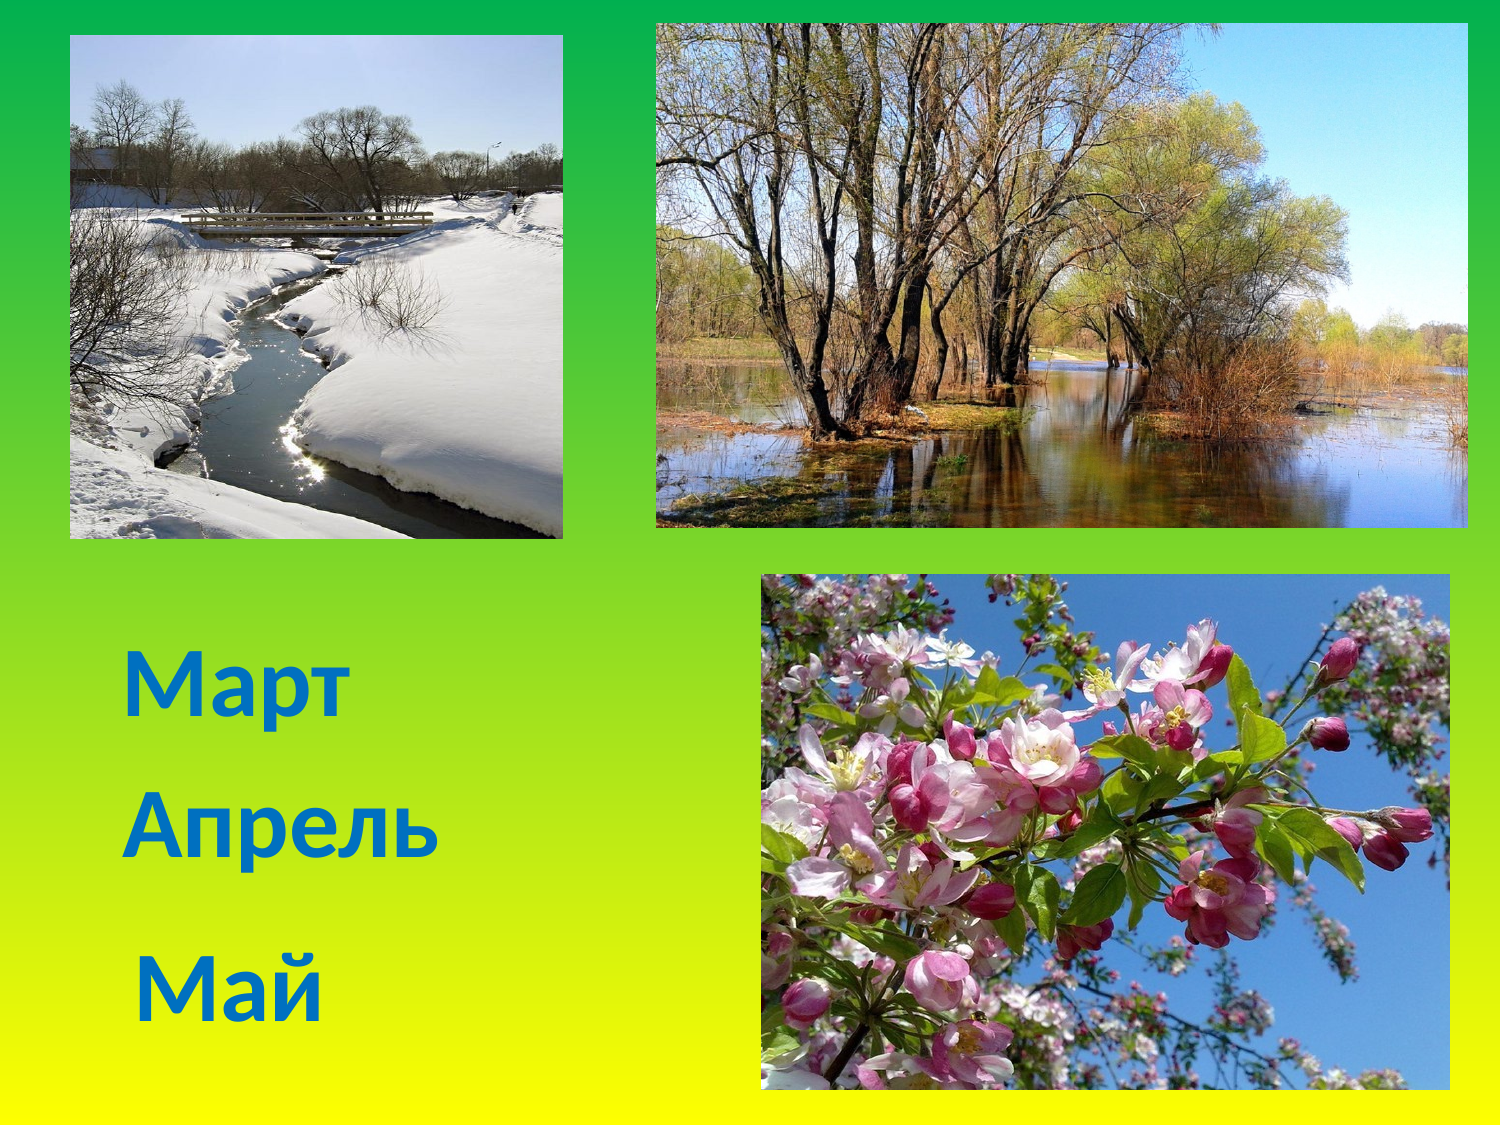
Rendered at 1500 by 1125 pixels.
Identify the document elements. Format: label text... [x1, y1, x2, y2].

text_box Март [106, 609, 367, 745]
picture [655, 23, 1468, 528]
picture [761, 573, 1450, 1091]
text_box Апрель [107, 750, 456, 885]
text_box Май [118, 914, 341, 1049]
picture [70, 34, 563, 540]
